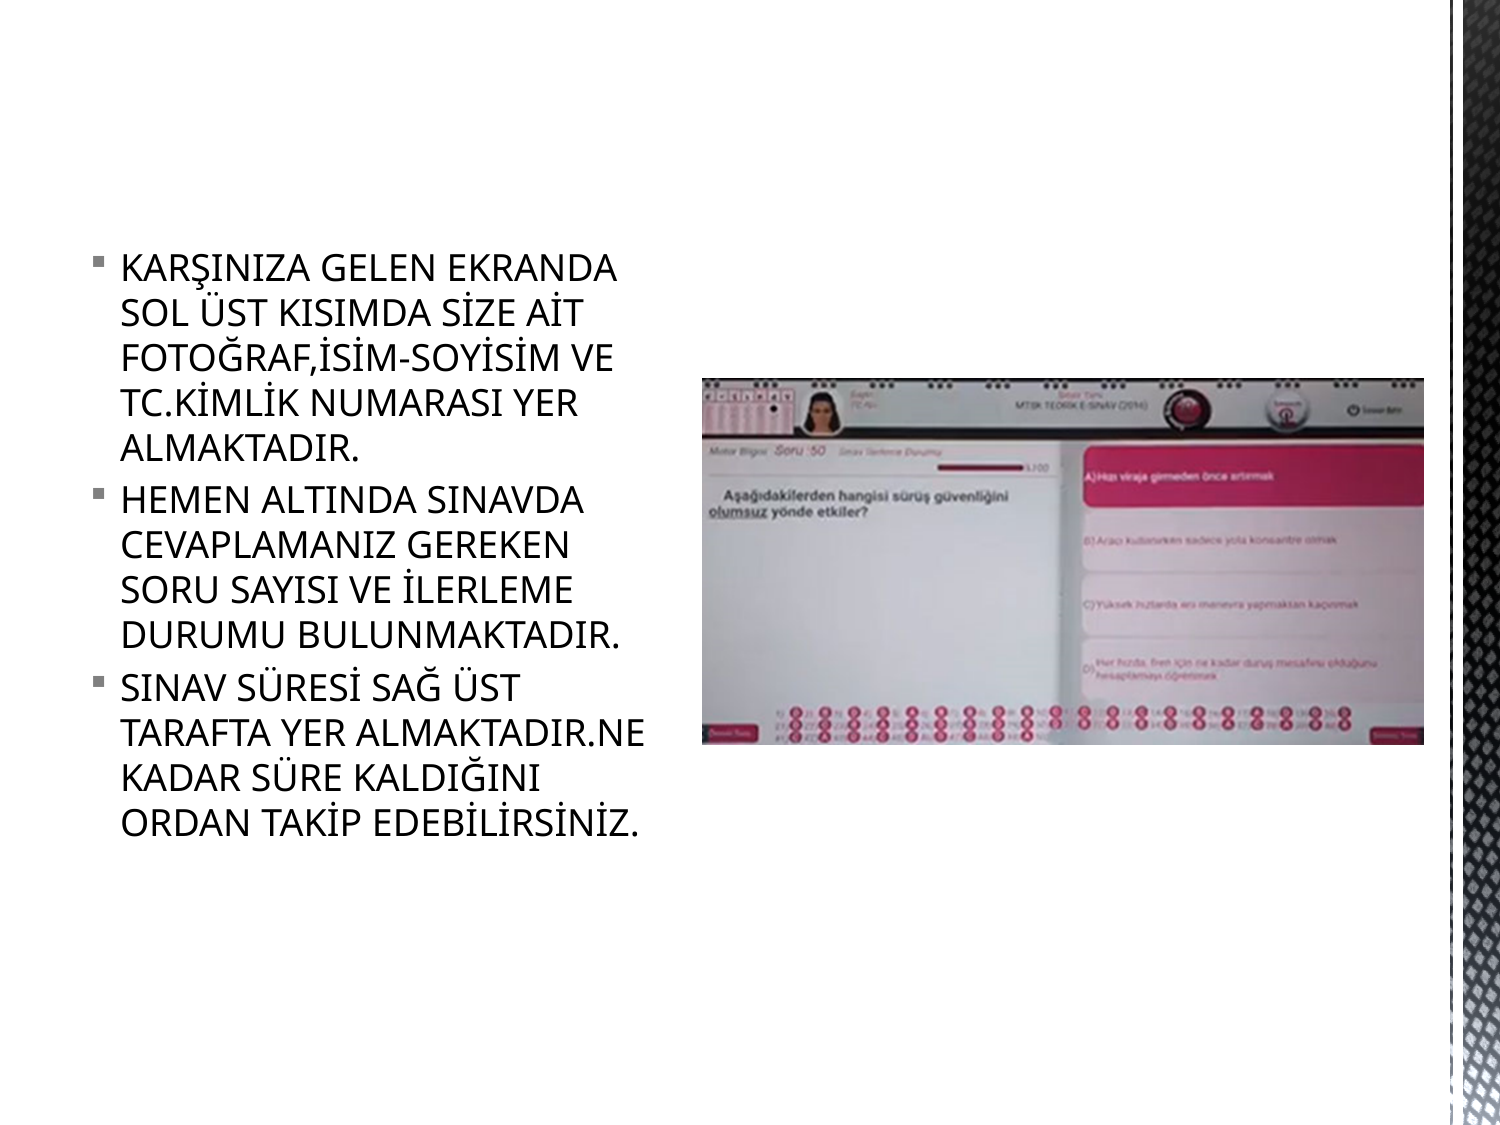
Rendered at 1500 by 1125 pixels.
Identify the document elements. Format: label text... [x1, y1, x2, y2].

list KARŞINIZA GELEN EKRANDA SOL ÜST KISIMDA SİZE AİT FOTOĞRAF,İSİM-SOYİSİM VE TC.KİMLİK NUMARASI YER ALMAKTADIR. HEMEN ALTINDA SINAVDA CEVAPLAMANIZ GEREKEN SORU SAYISI VE İLERLEME DURUMU BULUNMAKTADIR. SINAV SÜRESİ SAĞ ÜST TARAFTA YER ALMAKTADIR.NE KADAR SÜRE KALDIĞINI ORDAN TAKİP EDEBİLİRSİNİZ. [75, 75, 675, 1013]
picture [702, 378, 1425, 746]
picture [1447, 0, 1500, 1125]
